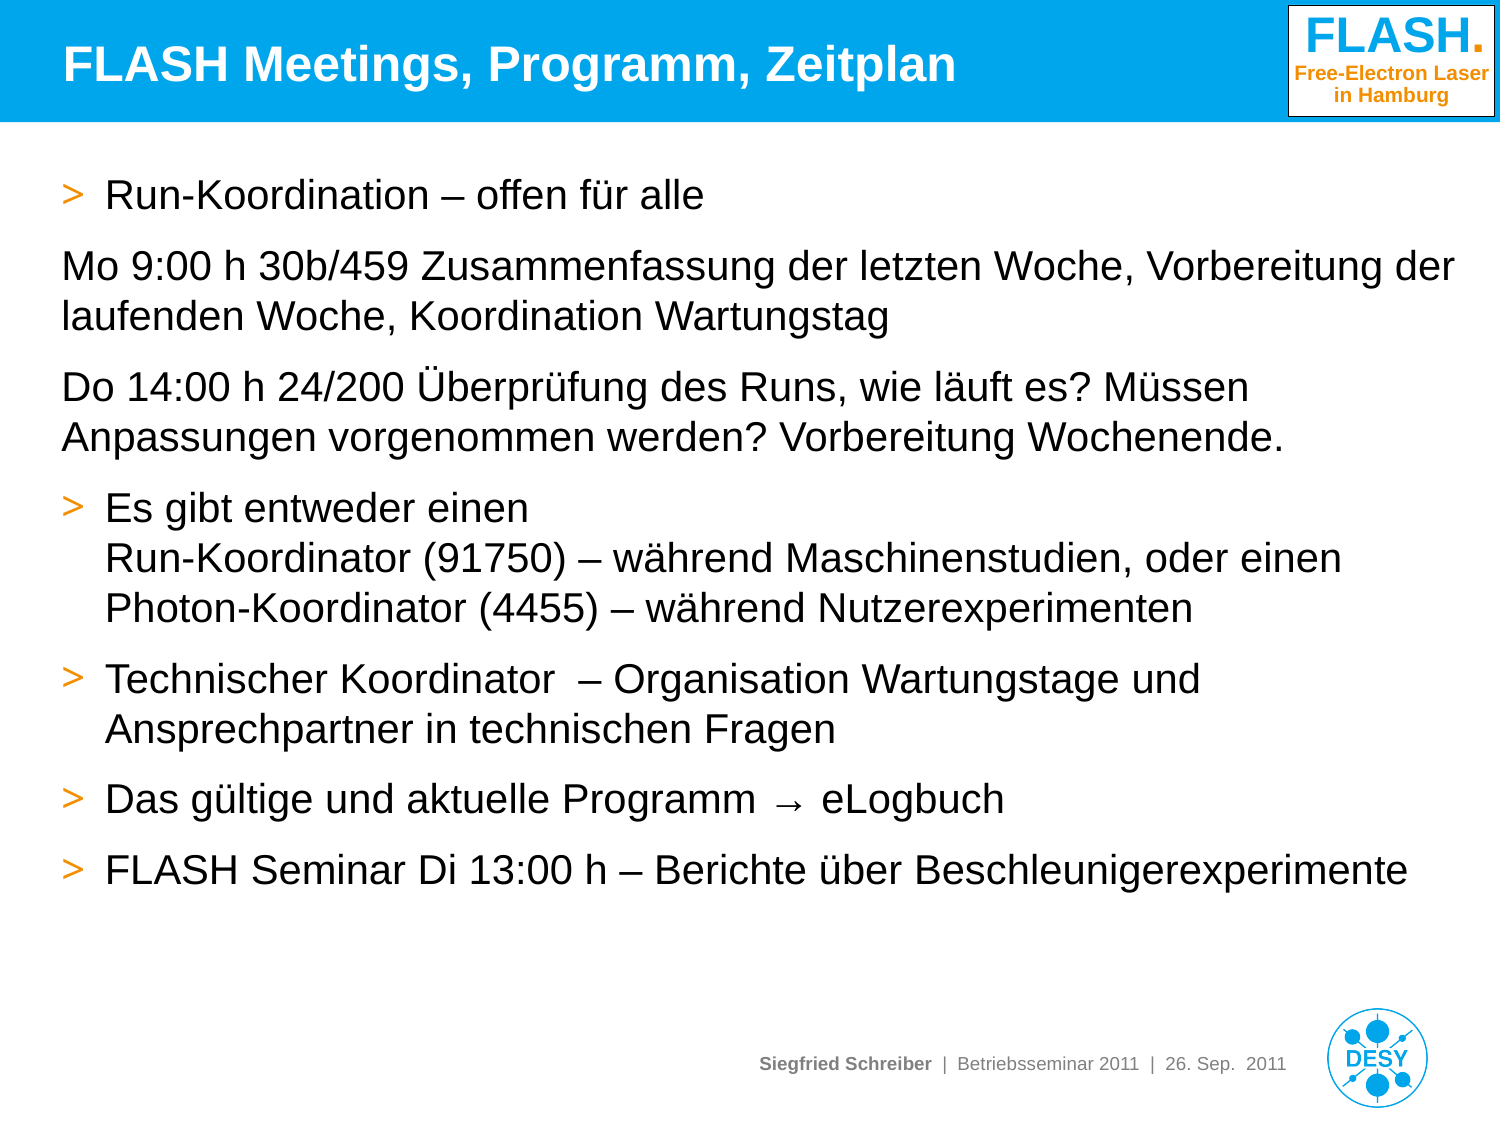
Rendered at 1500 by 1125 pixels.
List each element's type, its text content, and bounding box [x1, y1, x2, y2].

picture [1327, 1008, 1366, 1047]
picture [1389, 1069, 1428, 1108]
picture [1389, 1008, 1428, 1047]
picture [1329, 1010, 1428, 1106]
title FLASH Meetings, Programm, Zeitplan [47, 16, 1446, 107]
list Run-Koordination – offen für alle Mo 9:00 h 30b/459 Zusammenfassung der letzten Woche, Vorbereitung der laufenden Woche, Koordination Wartungstag Do 14:00 h 24/200 Überprüfung des Runs, wie läuft es? Müssen Anpassungen vorgenommen werden? Vorbereitung Wochenende. Es gibt entweder einen Run-Koordinator (91750) – während Maschinenstudien, oder einen Photon-Koordinator (4455) – während Nutzerexperimenten Technischer Koordinator – Organisation Wartungstage und Ansprechpartner in technischen Fragen Das gültige und aktuelle Programm → eLogbuch FLASH Seminar Di 13:00 h – Berichte über Beschleunigerexperimente [46, 160, 1500, 993]
picture [1327, 1069, 1366, 1108]
